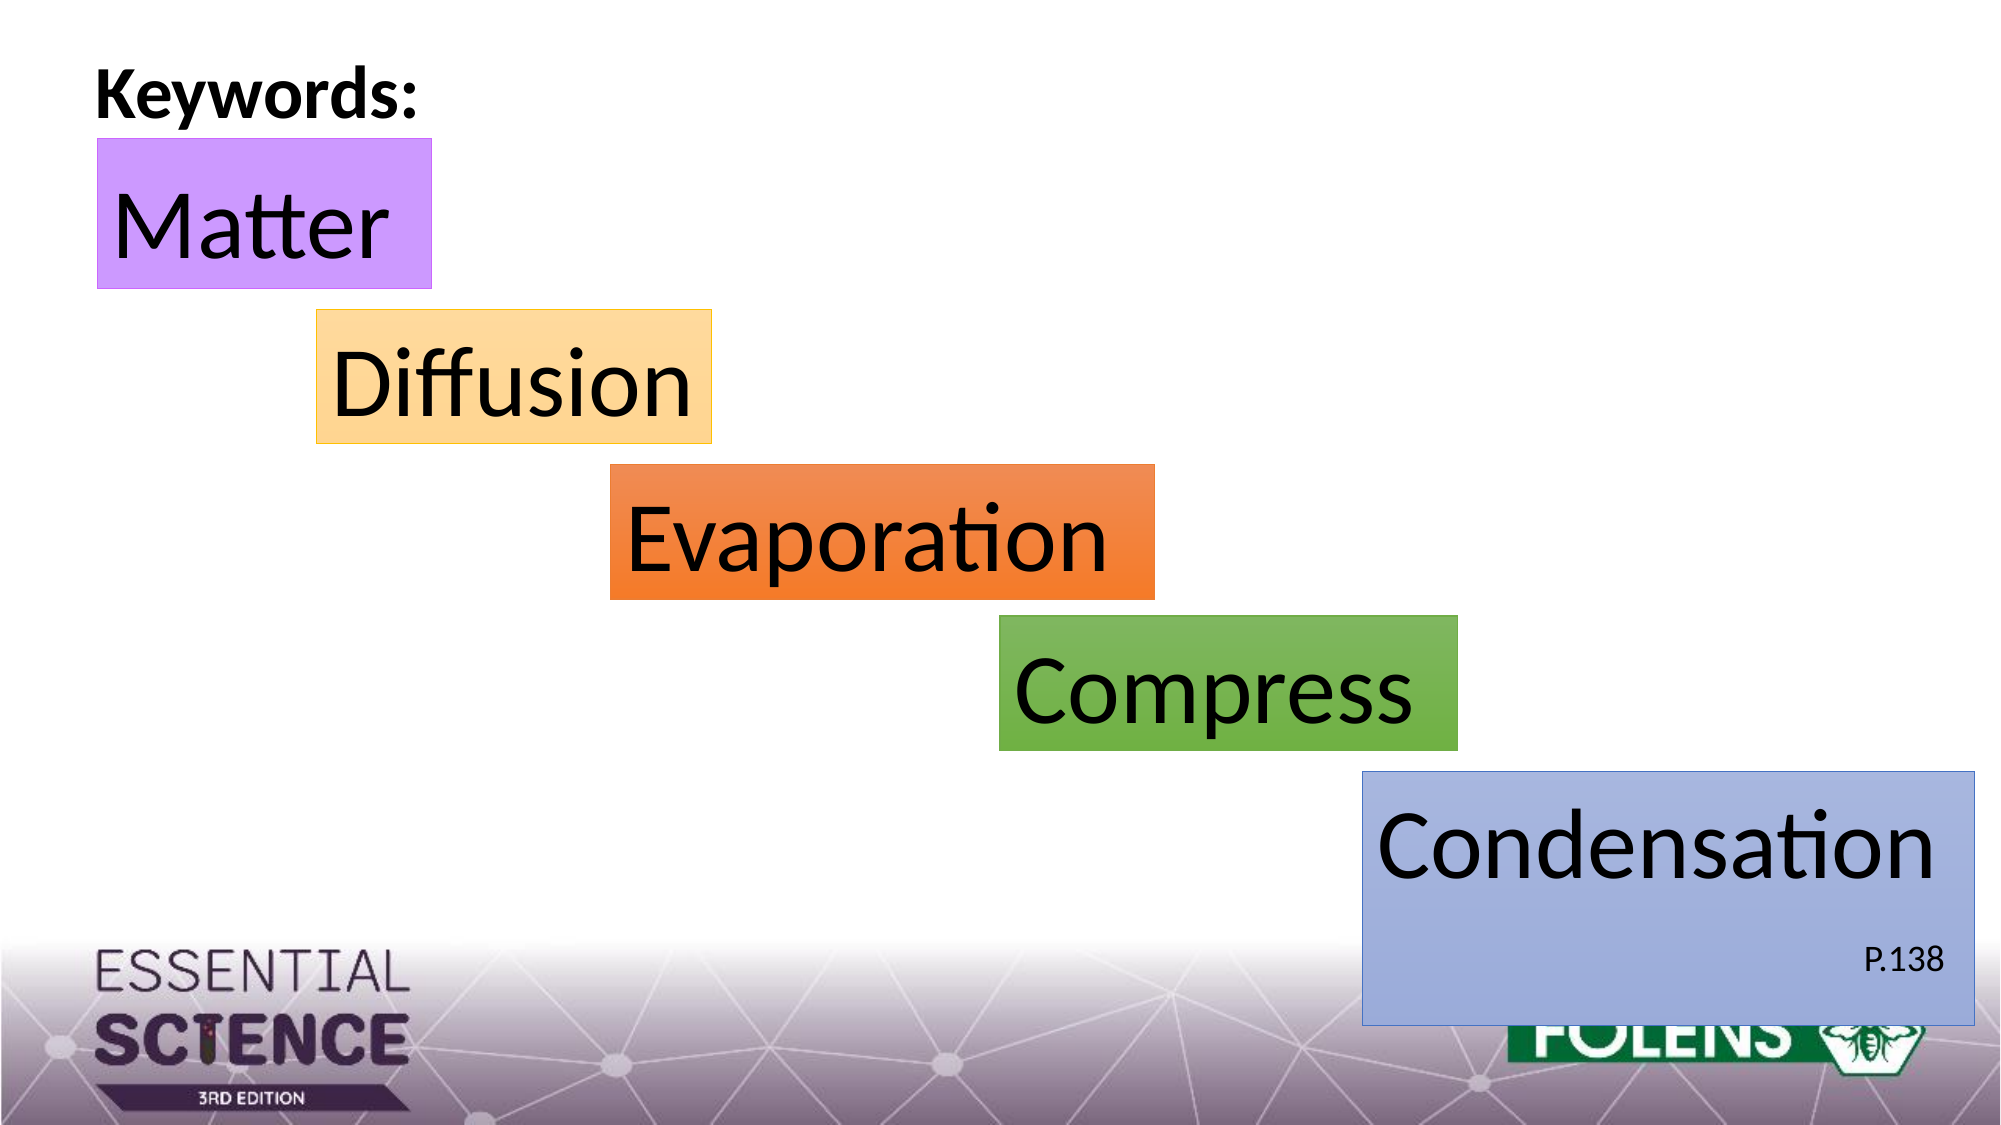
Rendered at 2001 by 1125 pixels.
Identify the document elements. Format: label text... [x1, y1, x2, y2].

text_box Evaporation [610, 464, 1155, 600]
text_box Matter [97, 138, 432, 289]
text_box Condensation [1362, 771, 1975, 1026]
text_box Diffusion [316, 309, 712, 444]
text_box P.138 [1849, 926, 2000, 987]
text_box Keywords: [80, 36, 1500, 142]
text_box Compress [999, 615, 1458, 751]
picture [0, 0, 2001, 1125]
